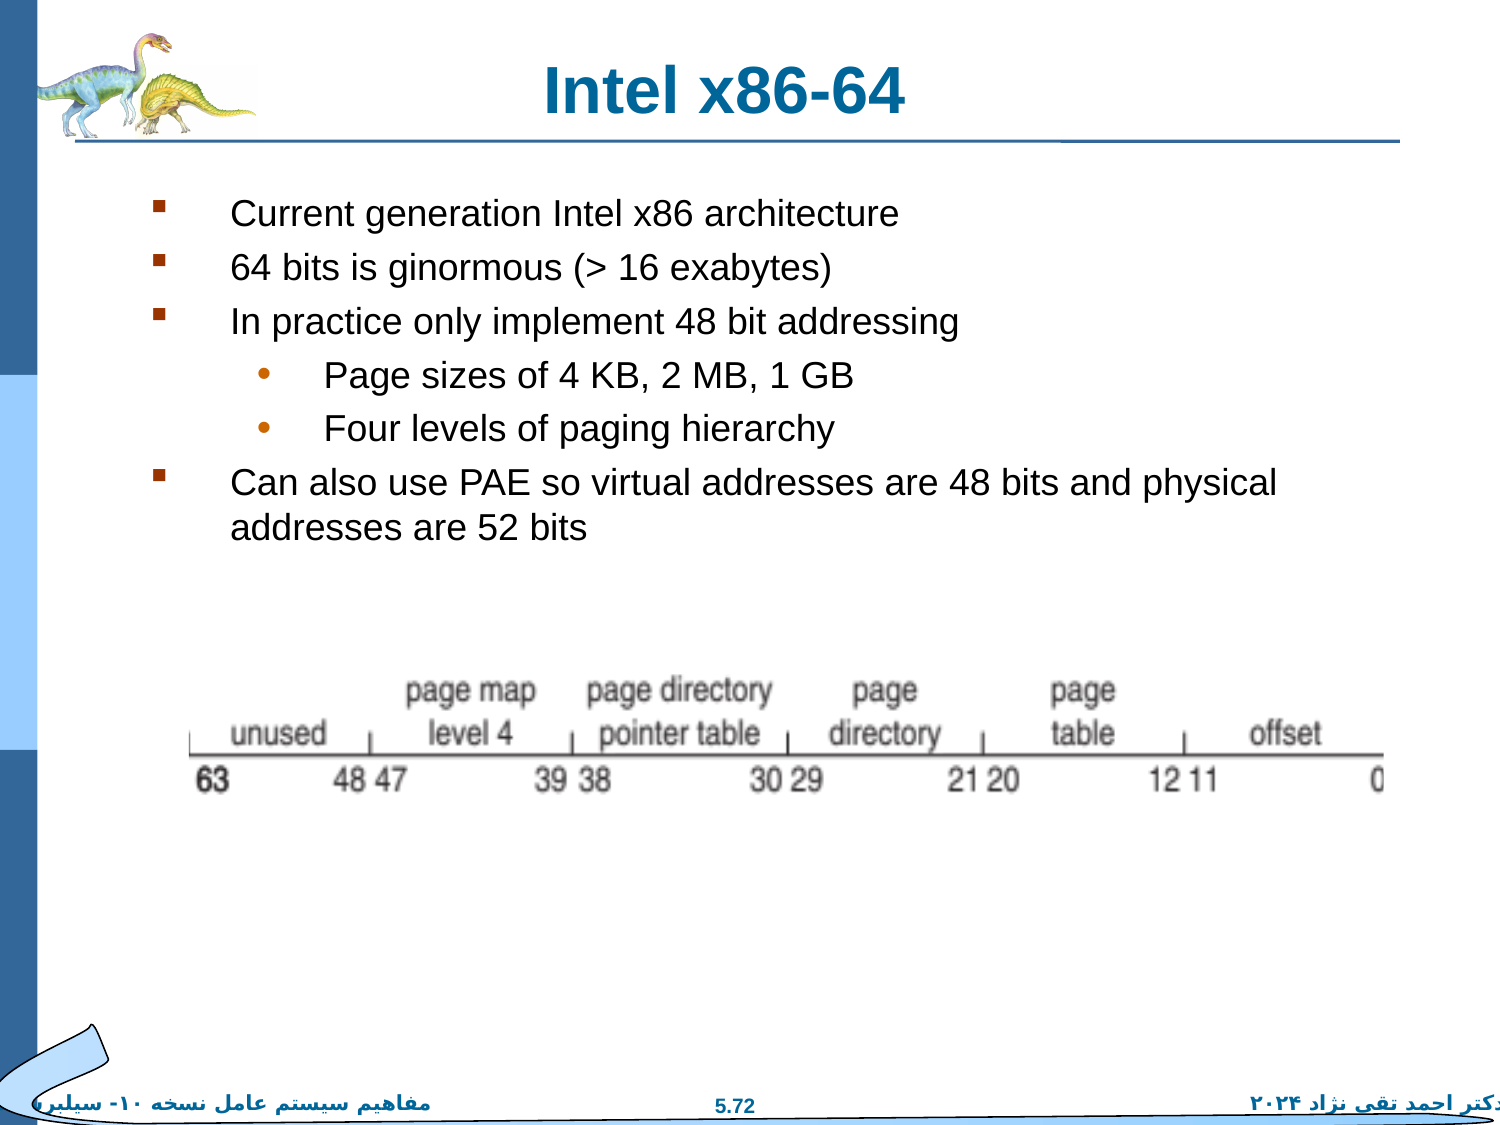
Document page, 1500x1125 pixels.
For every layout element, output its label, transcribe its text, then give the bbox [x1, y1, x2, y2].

picture [38, 20, 258, 151]
text_box Current generation Intel x86 architecture 64 bits is ginormous (> 16 exabytes) In practice only implement 48 bit addressing Page sizes of 4 KB, 2 MB, 1 GB Four levels of paging hierarchy Can also use PAE so virtual addresses are 48 bits and physical addresses are 52 bits [139, 184, 1392, 637]
title Intel x86-64 [79, 40, 1370, 135]
picture [188, 673, 1384, 795]
